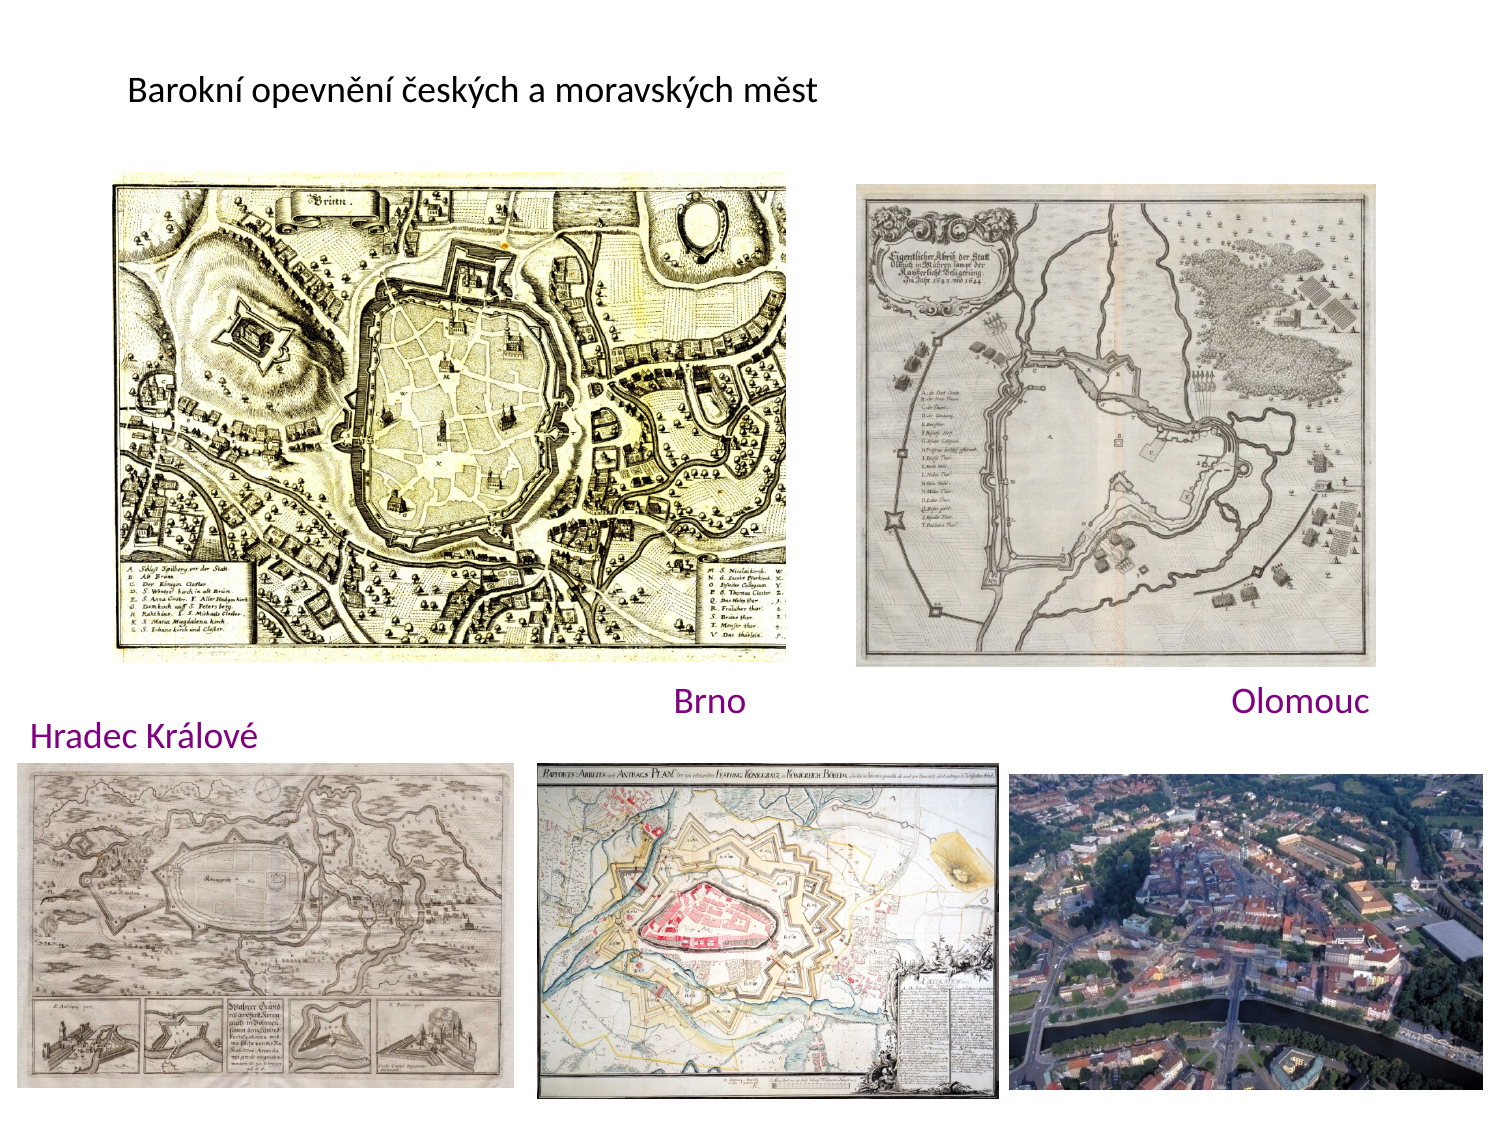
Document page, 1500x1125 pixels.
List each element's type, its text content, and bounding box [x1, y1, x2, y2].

picture [855, 184, 1377, 667]
text_box Olomouc [1216, 668, 1385, 729]
picture [111, 172, 786, 662]
text_box Barokní opevnění českých a moravských měst [112, 57, 835, 118]
picture [17, 763, 515, 1089]
picture [1009, 774, 1483, 1091]
text_box Hradec Králové [14, 704, 274, 764]
picture [537, 763, 999, 1099]
text_box Brno [658, 669, 762, 729]
